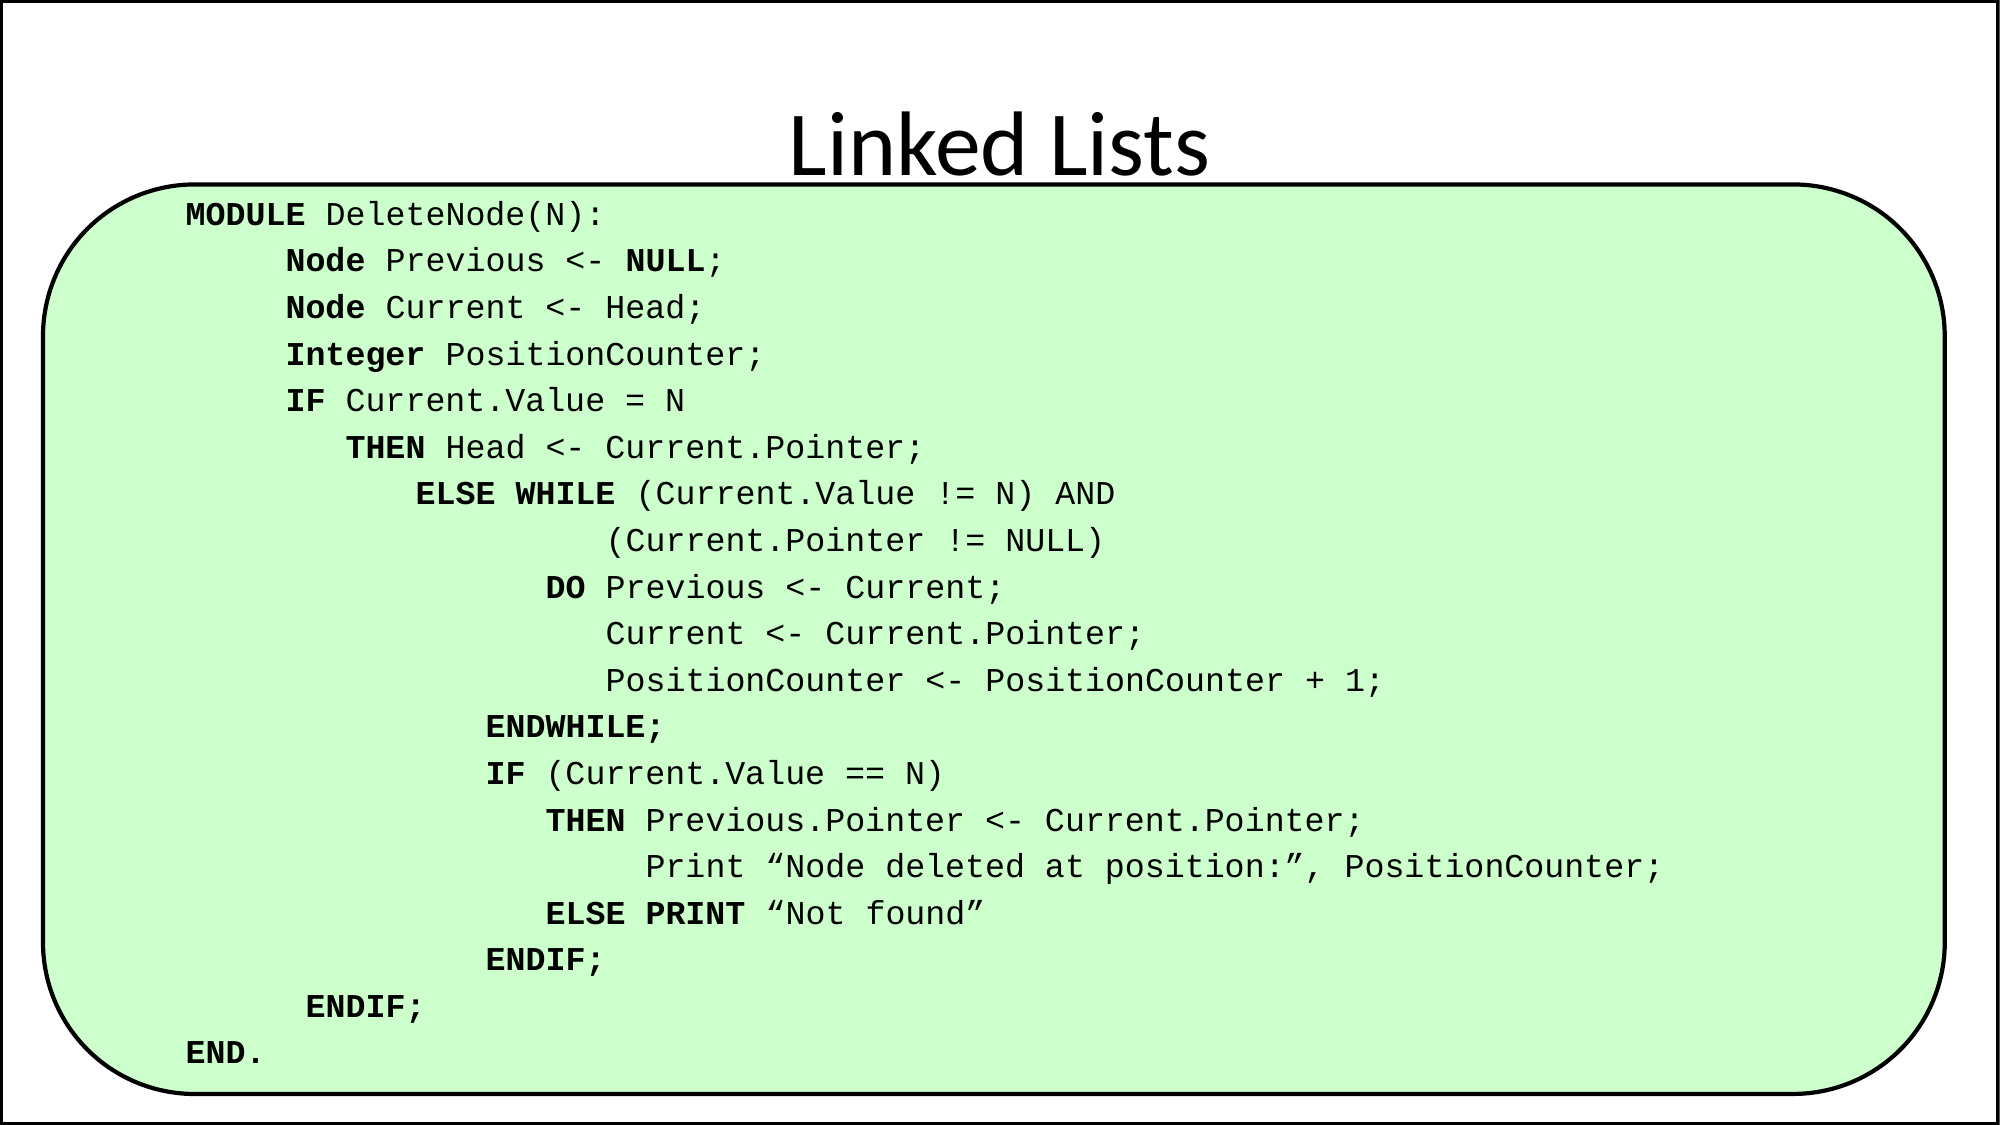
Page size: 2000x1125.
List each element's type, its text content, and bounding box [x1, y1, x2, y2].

list MODULE DeleteNode(N): Node Previous <- NULL; Node Current <- Head; Integer PositionCounter; IF Current.Value = N THEN Head <- Current.Pointer; ELSE WHILE (Current.Value != N) AND (Current.Pointer != NULL) DO Previous <- Current; Current <- Current.Pointer; PositionCounter <- PositionCounter + 1; ENDWHILE; IF (Current.Value == N) THEN Previous.Pointer <- Current.Pointer; Print “Node deleted at position:”, PositionCounter; ELSE PRINT “Not found” ENDIF; ENDIF; END. [161, 233, 1778, 1059]
title Linked Lists [99, 45, 1900, 233]
text_box [40, 215, 1947, 1097]
